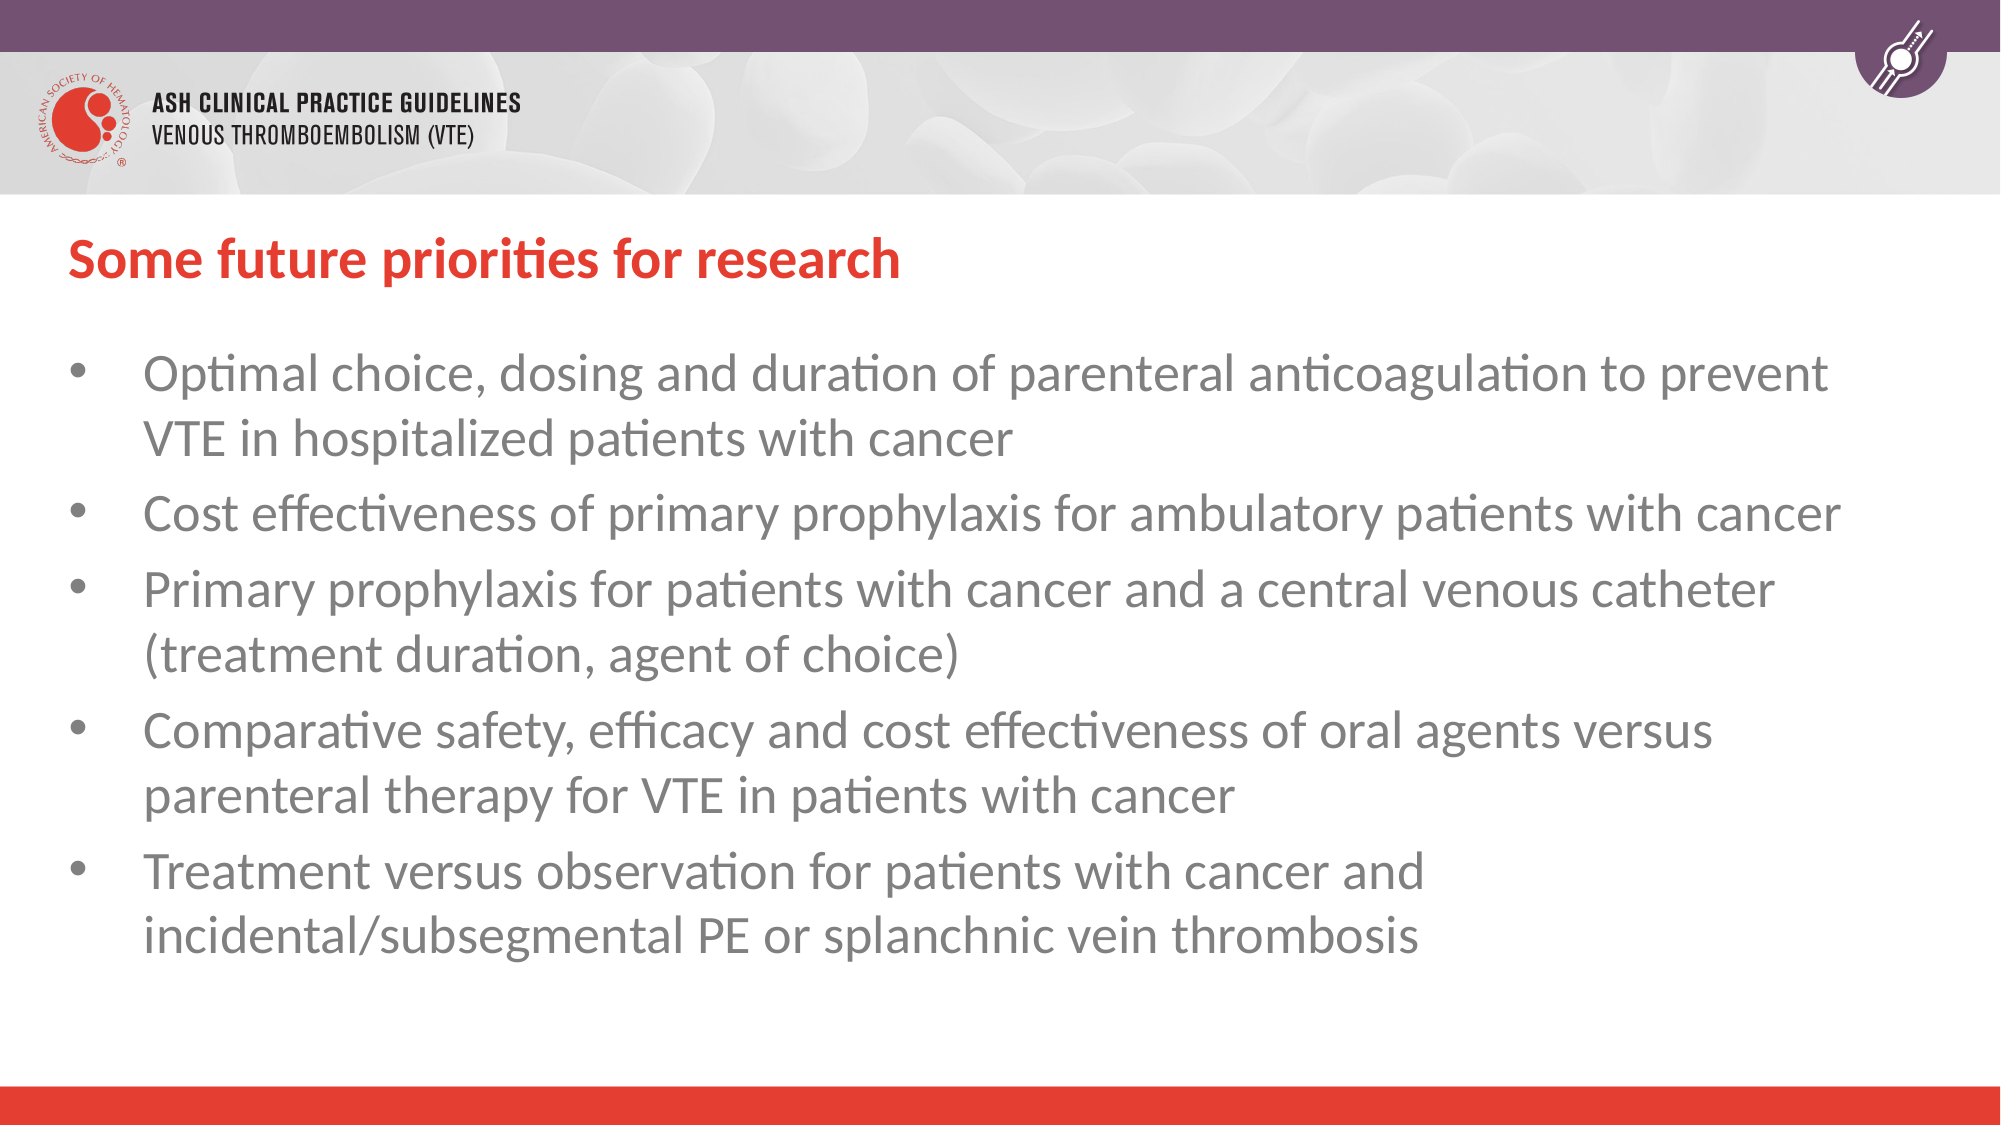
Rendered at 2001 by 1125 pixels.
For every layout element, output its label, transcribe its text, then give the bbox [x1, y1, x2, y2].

picture [0, 0, 2001, 1125]
list Optimal choice, dosing and duration of parenteral anticoagulation to prevent VTE in hospitalized patients with cancer Cost effectiveness of primary prophylaxis for ambulatory patients with cancer Primary prophylaxis for patients with cancer and a central venous catheter (treatment duration, agent of choice) Comparative safety, efficacy and cost effectiveness of oral agents versus parenteral therapy for VTE in patients with cancer Treatment versus observation for patients with cancer and incidental/subsegmental PE or splanchnic vein thrombosis [68, 336, 1869, 1099]
title Some future priorities for research [68, 219, 1869, 336]
